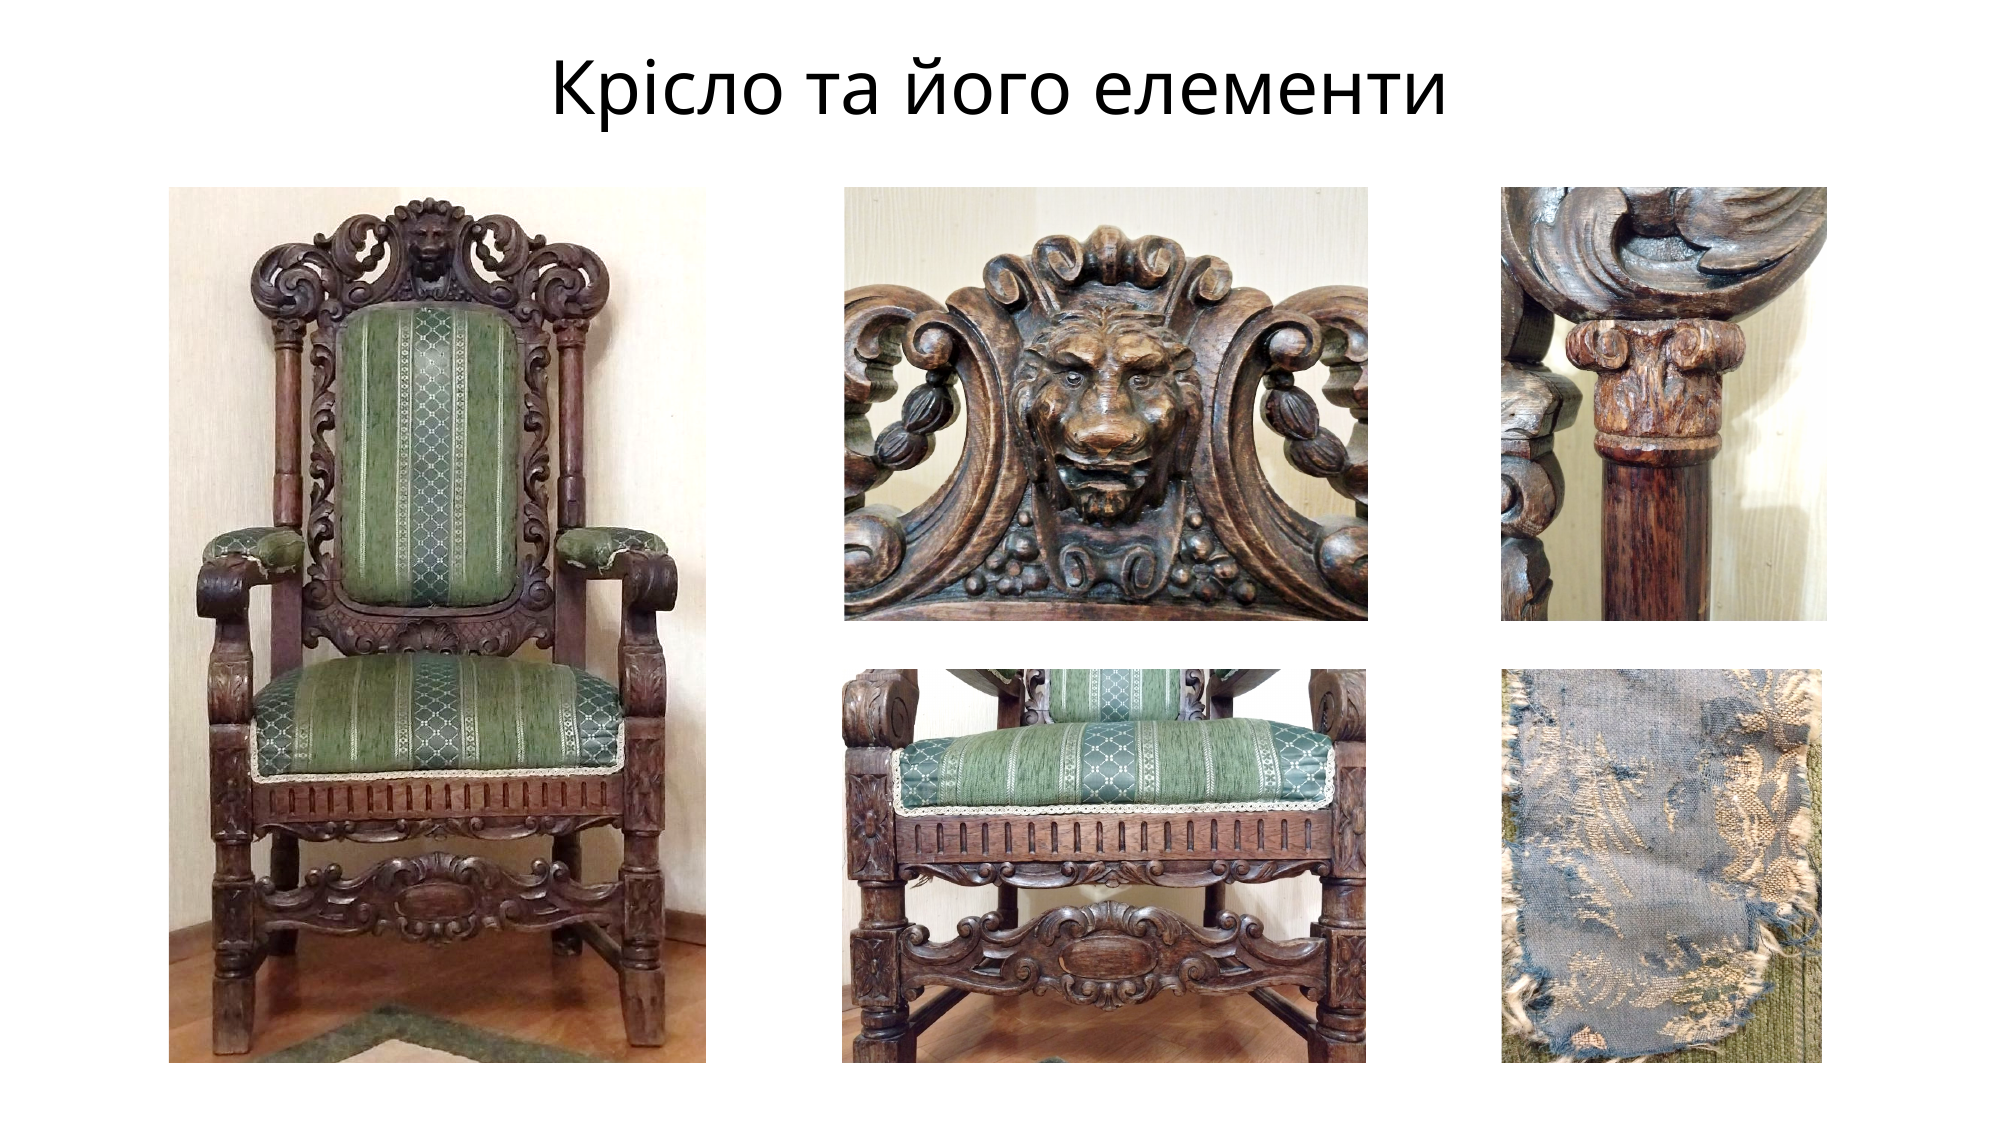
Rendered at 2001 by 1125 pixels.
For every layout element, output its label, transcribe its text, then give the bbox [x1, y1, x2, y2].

picture [841, 669, 1366, 1063]
picture [844, 187, 1368, 621]
picture [1501, 669, 1827, 1063]
text_box Крісло та його елементи [0, 31, 2000, 137]
picture [168, 187, 706, 1063]
picture [1501, 187, 1827, 621]
